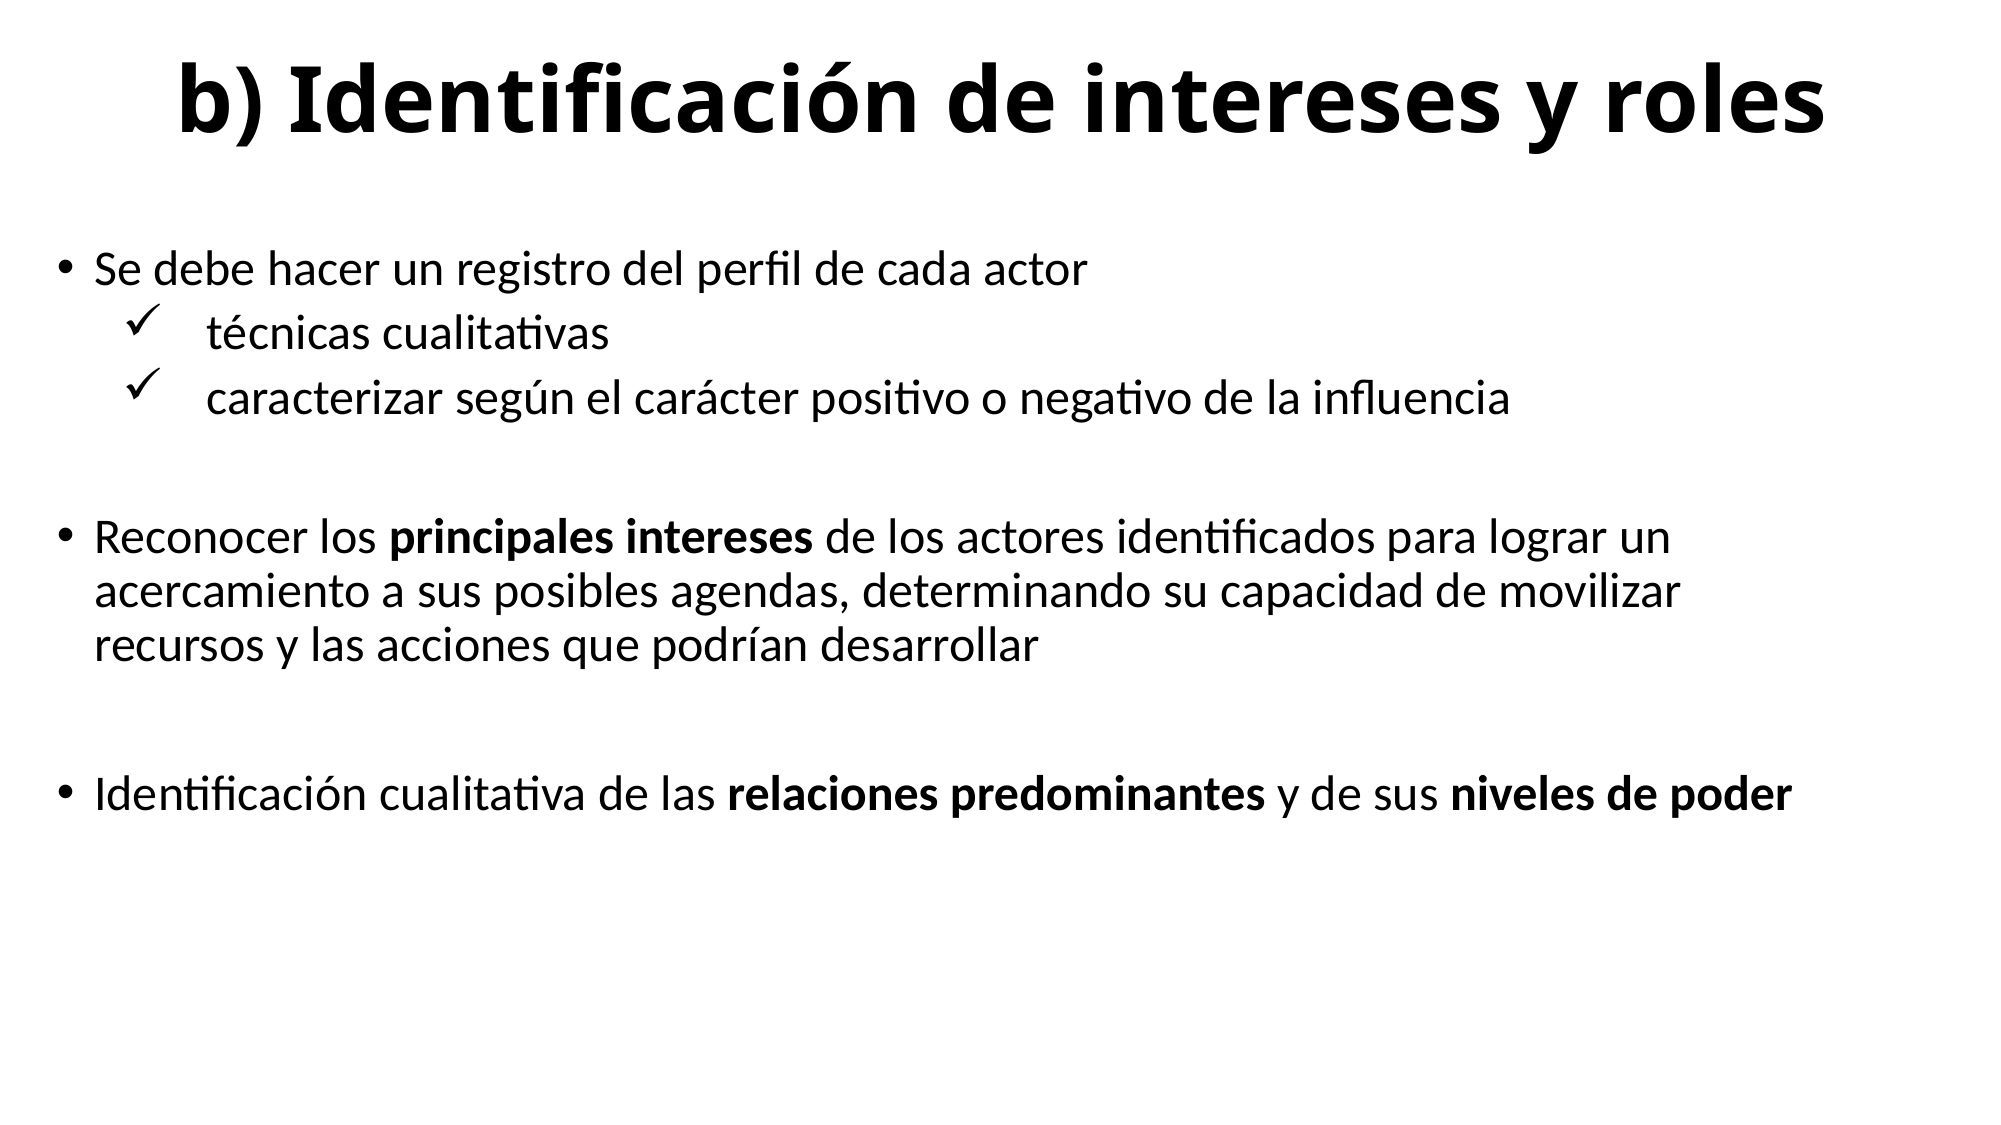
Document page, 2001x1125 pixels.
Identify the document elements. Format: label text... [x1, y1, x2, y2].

list Se debe hacer un registro del perfil de cada actor técnicas cualitativas caracterizar según el carácter positivo o negativo de la influencia Reconocer los principales intereses de los actores identificados para lograr un acercamiento a sus posibles agendas, determinando su capacidad de movilizar recursos y las acciones que podrían desarrollar Identificación cualitativa de las relaciones predominantes y de sus niveles de poder [41, 234, 1858, 897]
title b) Identificación de intereses y roles [0, 56, 2000, 149]
